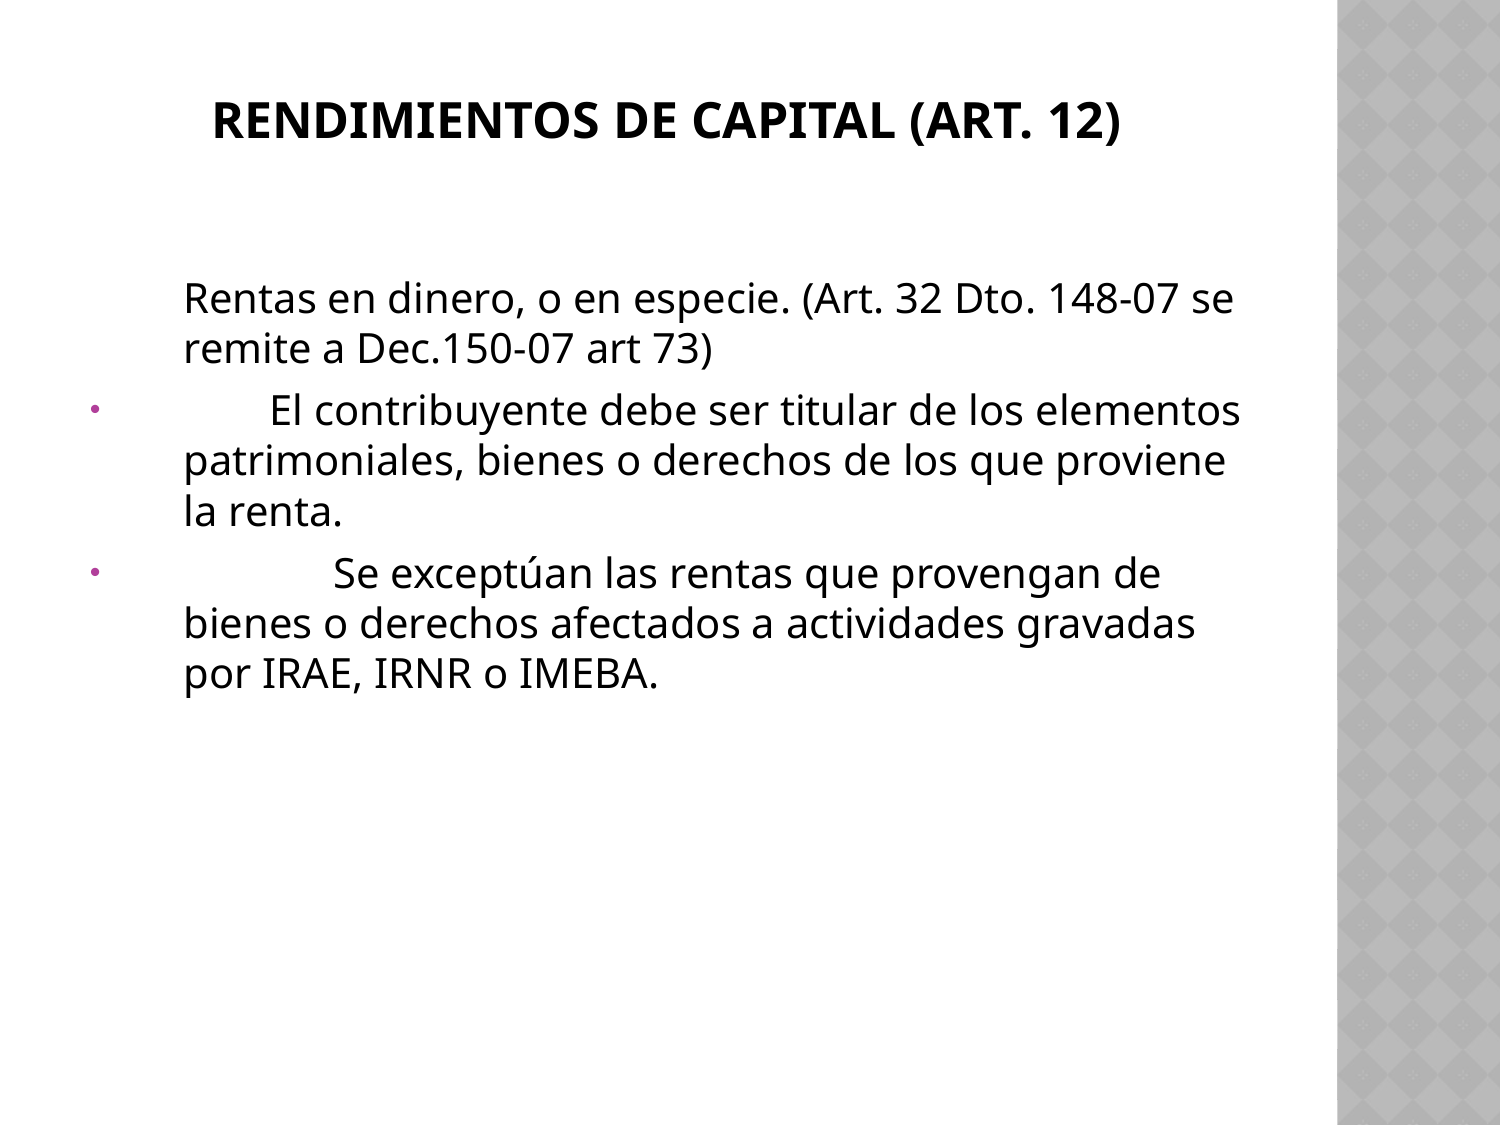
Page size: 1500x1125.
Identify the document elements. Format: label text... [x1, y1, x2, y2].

list Rentas en dinero, o en especie. (Art. 32 Dto. 148-07 se remite a Dec.150-07 art 73) El contribuyente debe ser titular de los elementos patrimoniales, bienes o derechos de los que proviene la renta. Se exceptúan las rentas que provengan de bienes o derechos afectados a actividades gravadas por IRAE, IRNR o IMEBA. [75, 264, 1263, 1059]
title RENDIMIENTOS DE CAPITAL (Art. 12) [75, 52, 1258, 209]
